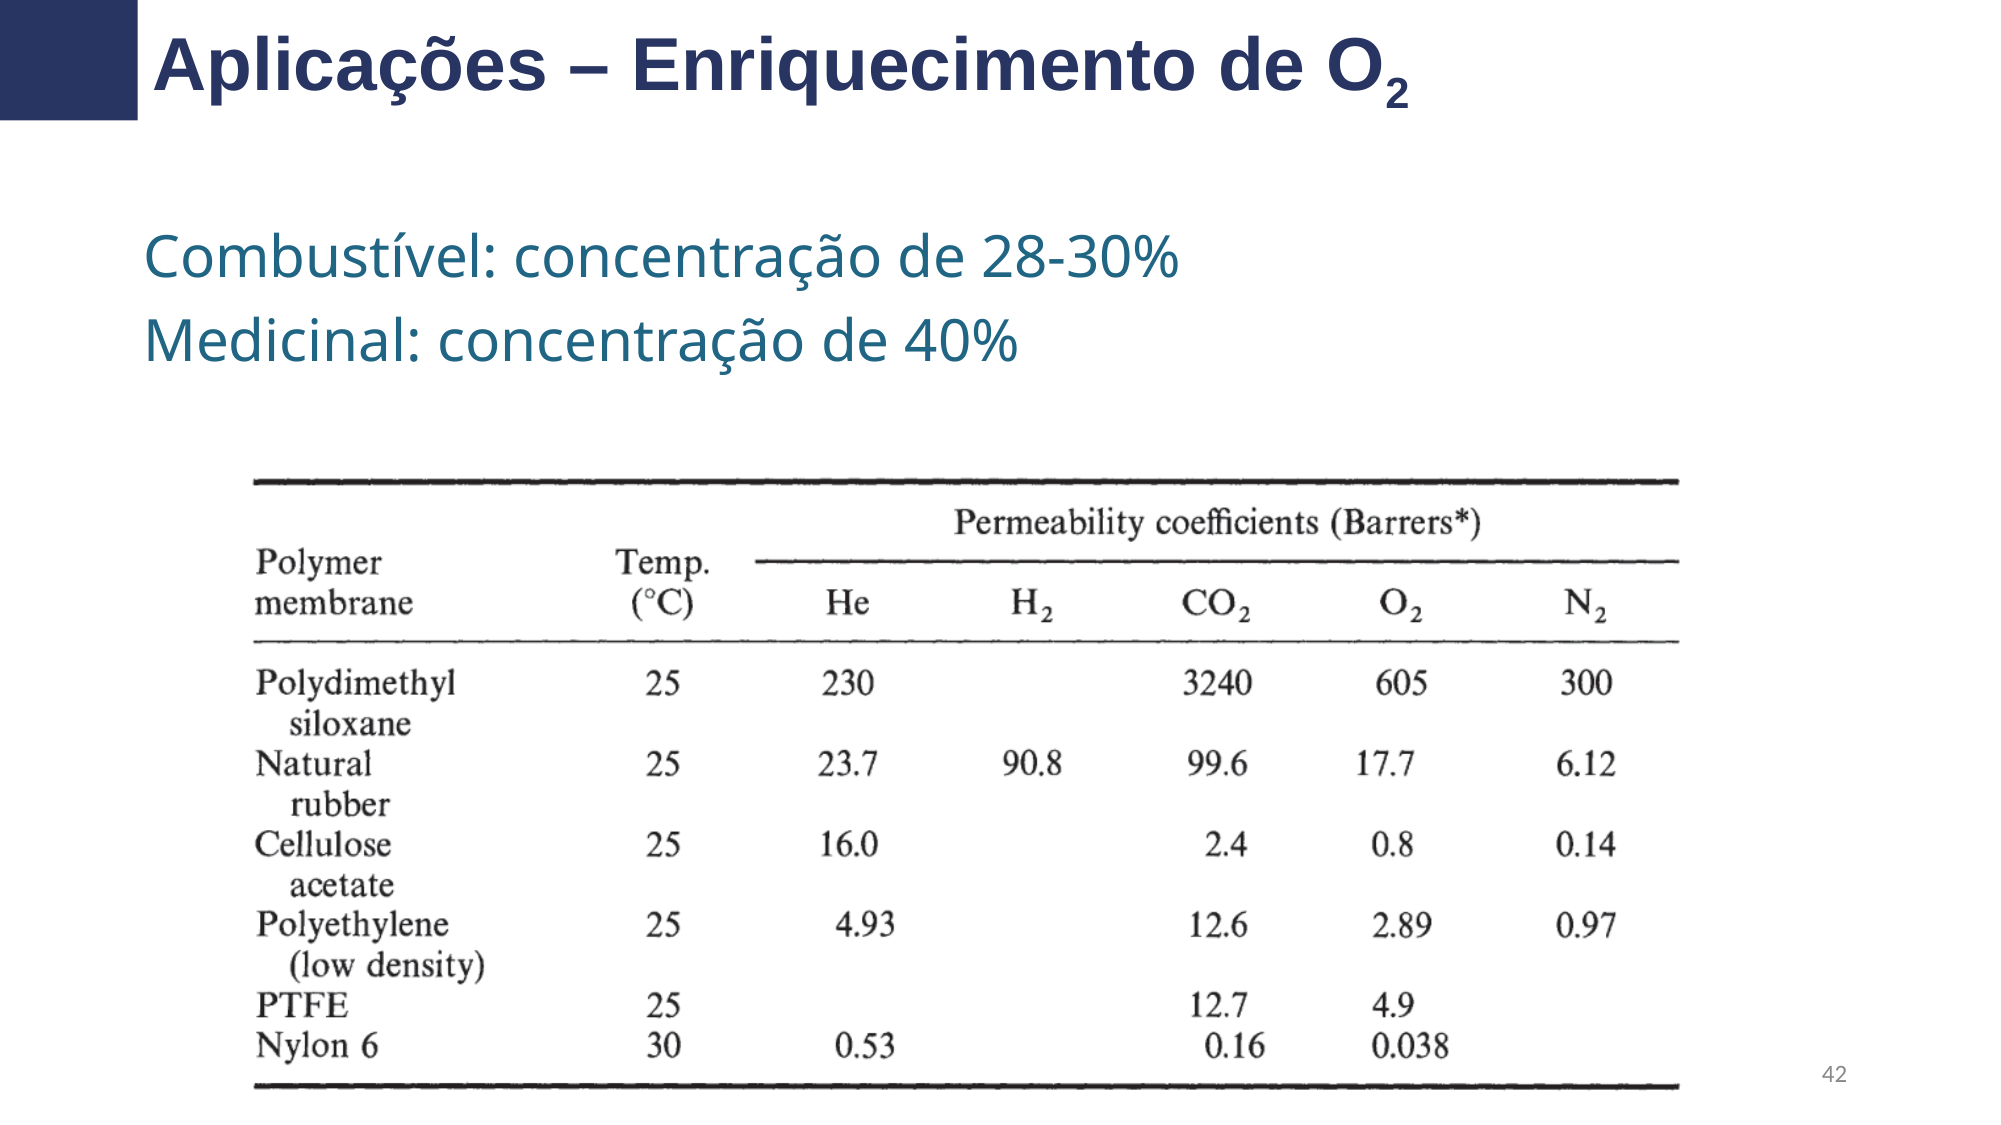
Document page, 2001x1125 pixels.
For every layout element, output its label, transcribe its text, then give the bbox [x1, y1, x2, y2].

text_box [0, 0, 139, 122]
text_box Aplicações – Enriquecimento de O2 [137, 7, 1792, 125]
slide_number 42 [1697, 1043, 1863, 1103]
text_box Combustível: concentração de 28-30% Medicinal: concentração de 40% [128, 219, 1872, 1043]
picture [242, 467, 1697, 1103]
